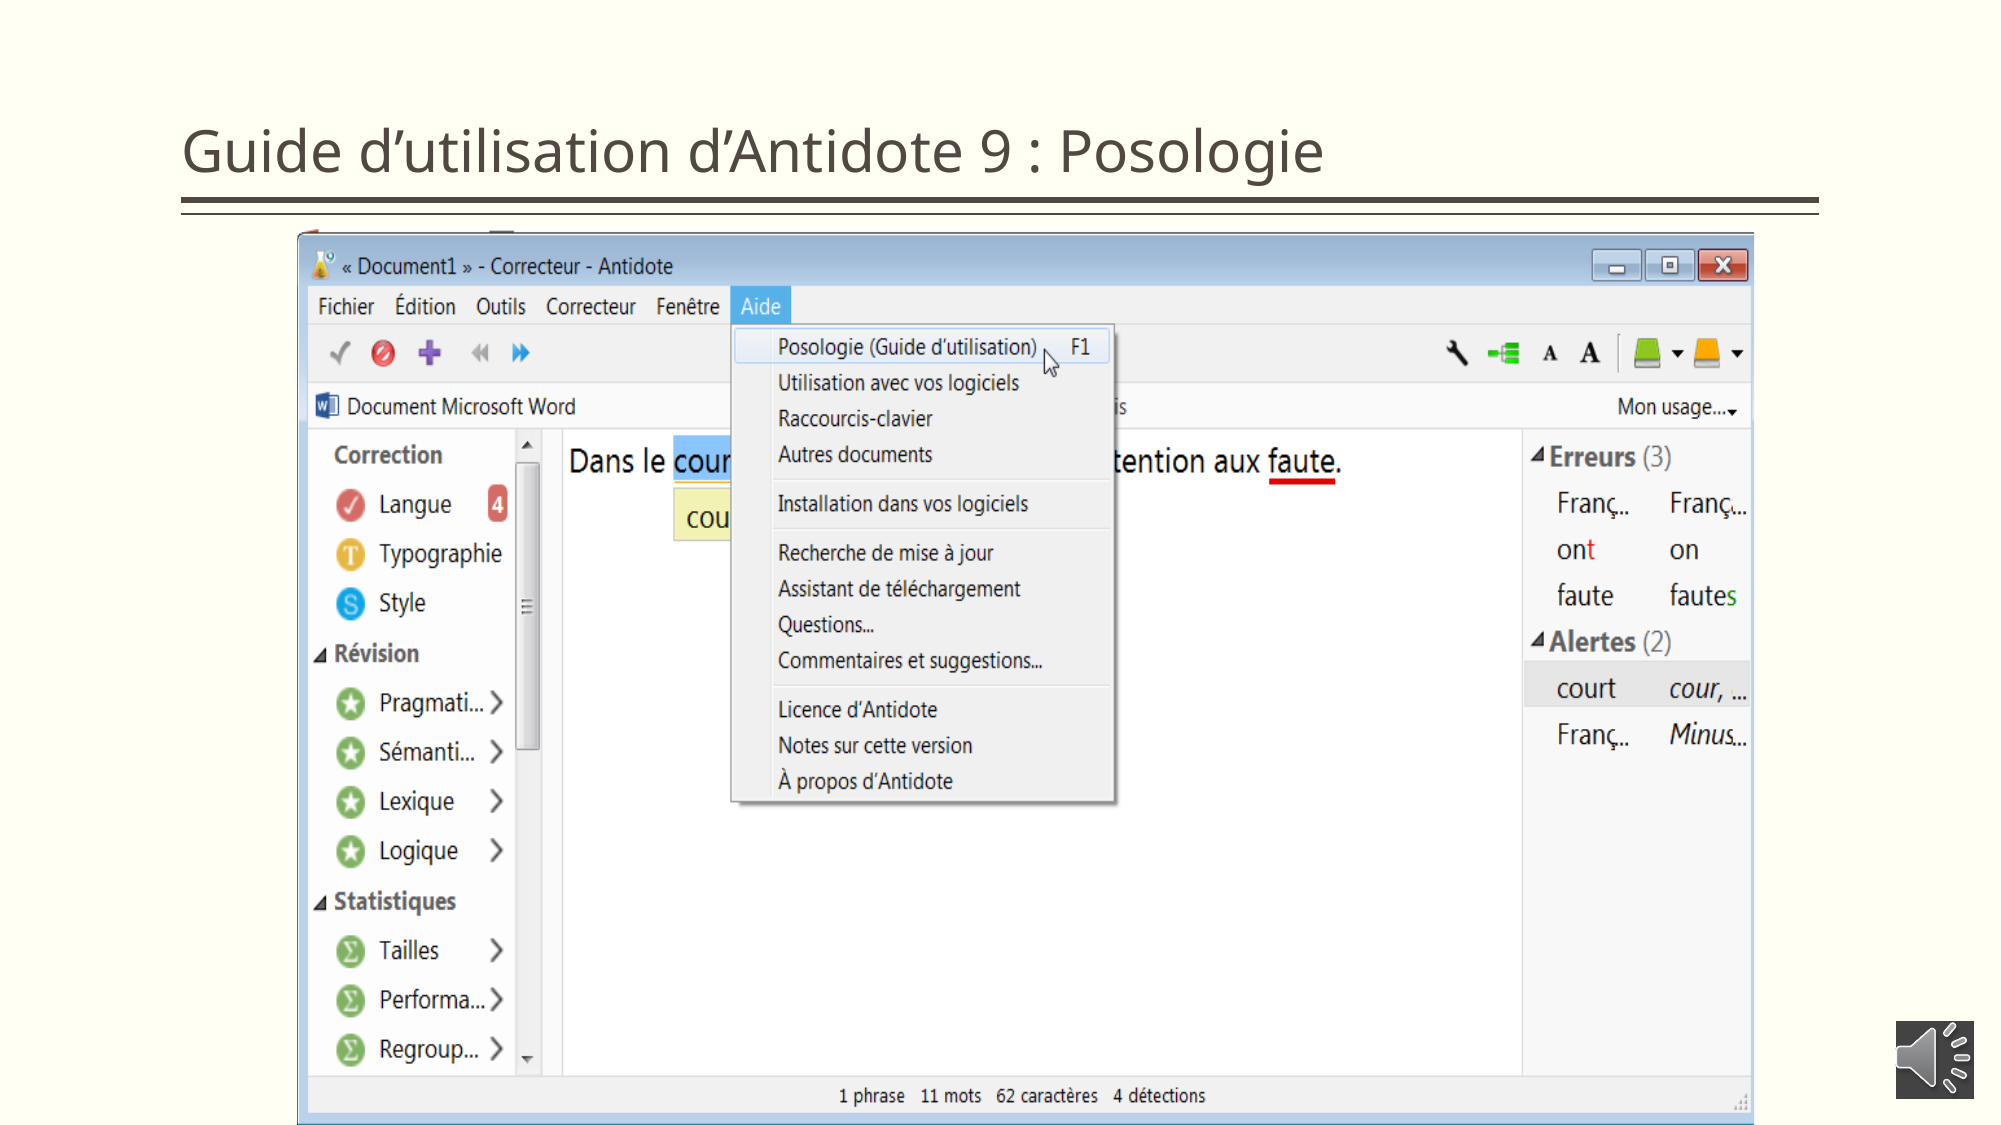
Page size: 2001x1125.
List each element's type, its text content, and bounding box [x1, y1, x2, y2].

title Guide d’utilisation d’Antidote 9 : Posologie [181, 12, 1819, 193]
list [297, 228, 1755, 1125]
picture [1894, 1019, 1975, 1100]
